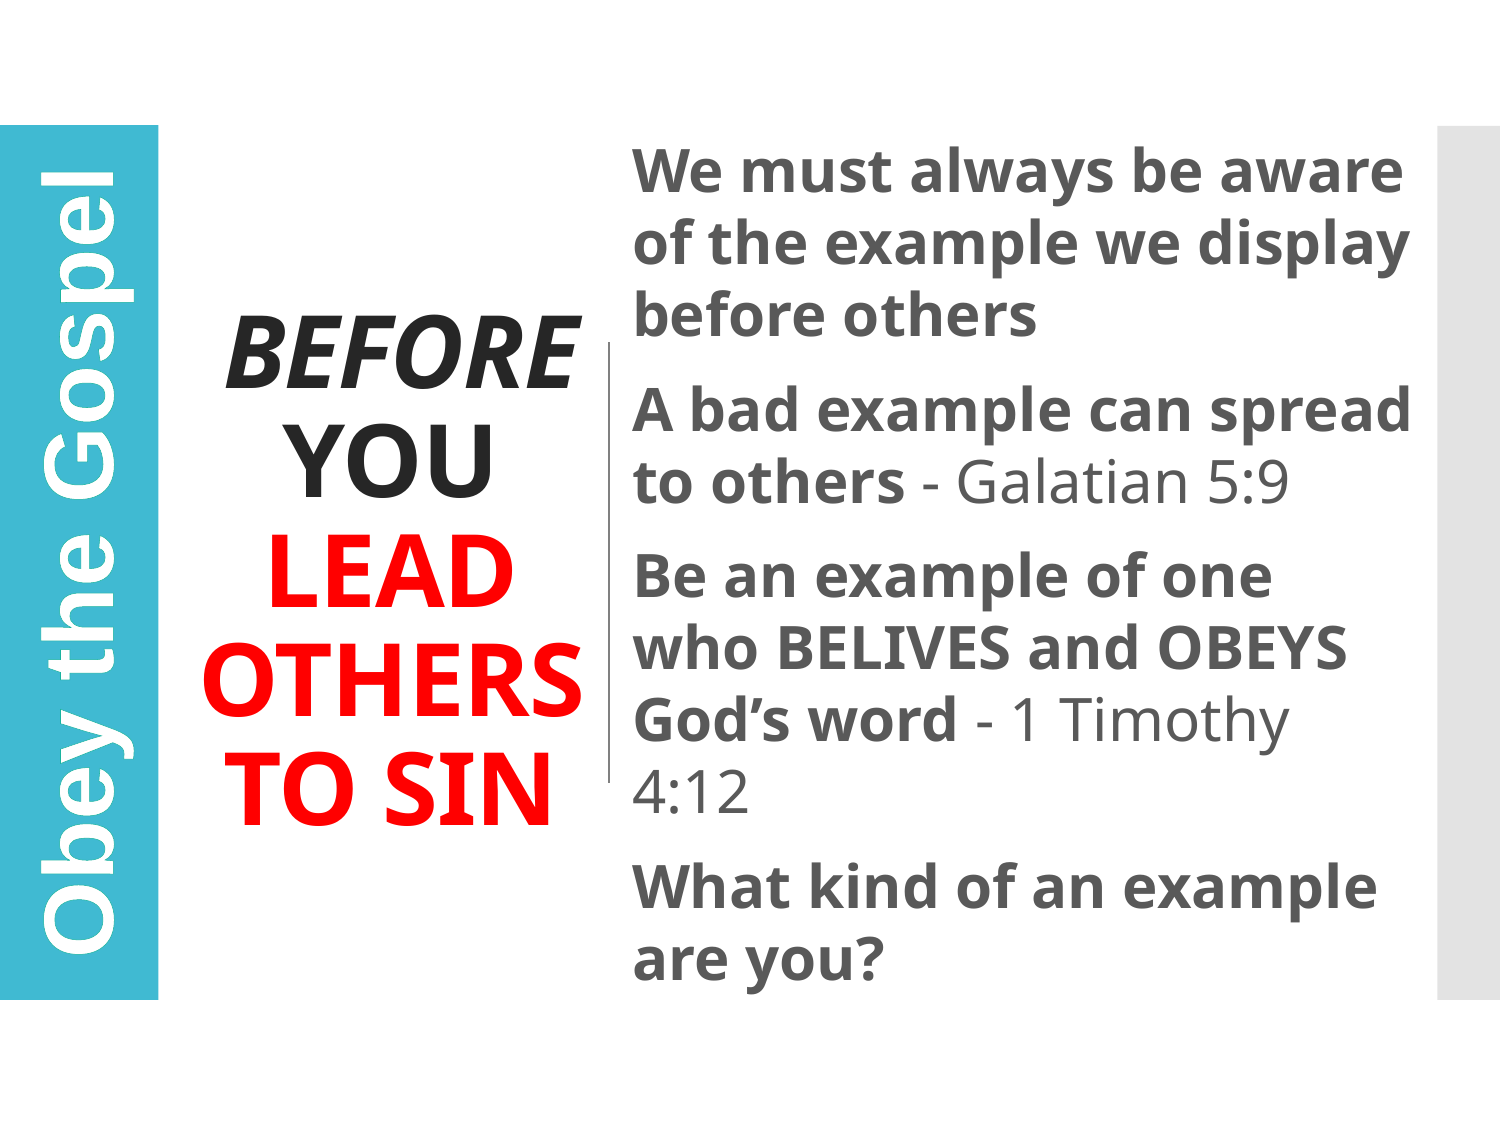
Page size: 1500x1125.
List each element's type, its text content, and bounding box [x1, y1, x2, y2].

text_box [0, 124, 159, 1001]
text_box Obey the Gospel [5, 149, 141, 974]
title BEFORE YOU LEAD OTHERS TO SIN [174, 254, 608, 895]
text_box [0, 0, 1500, 1125]
text_box [1437, 125, 1500, 1001]
list We must always be aware of the example we display before others A bad example can spread to others - Galatian 5:9 Be an example of one who BELIVES and OBEYS God’s word - 1 Timothy 4:12 What kind of an example are you? [617, 125, 1432, 1055]
